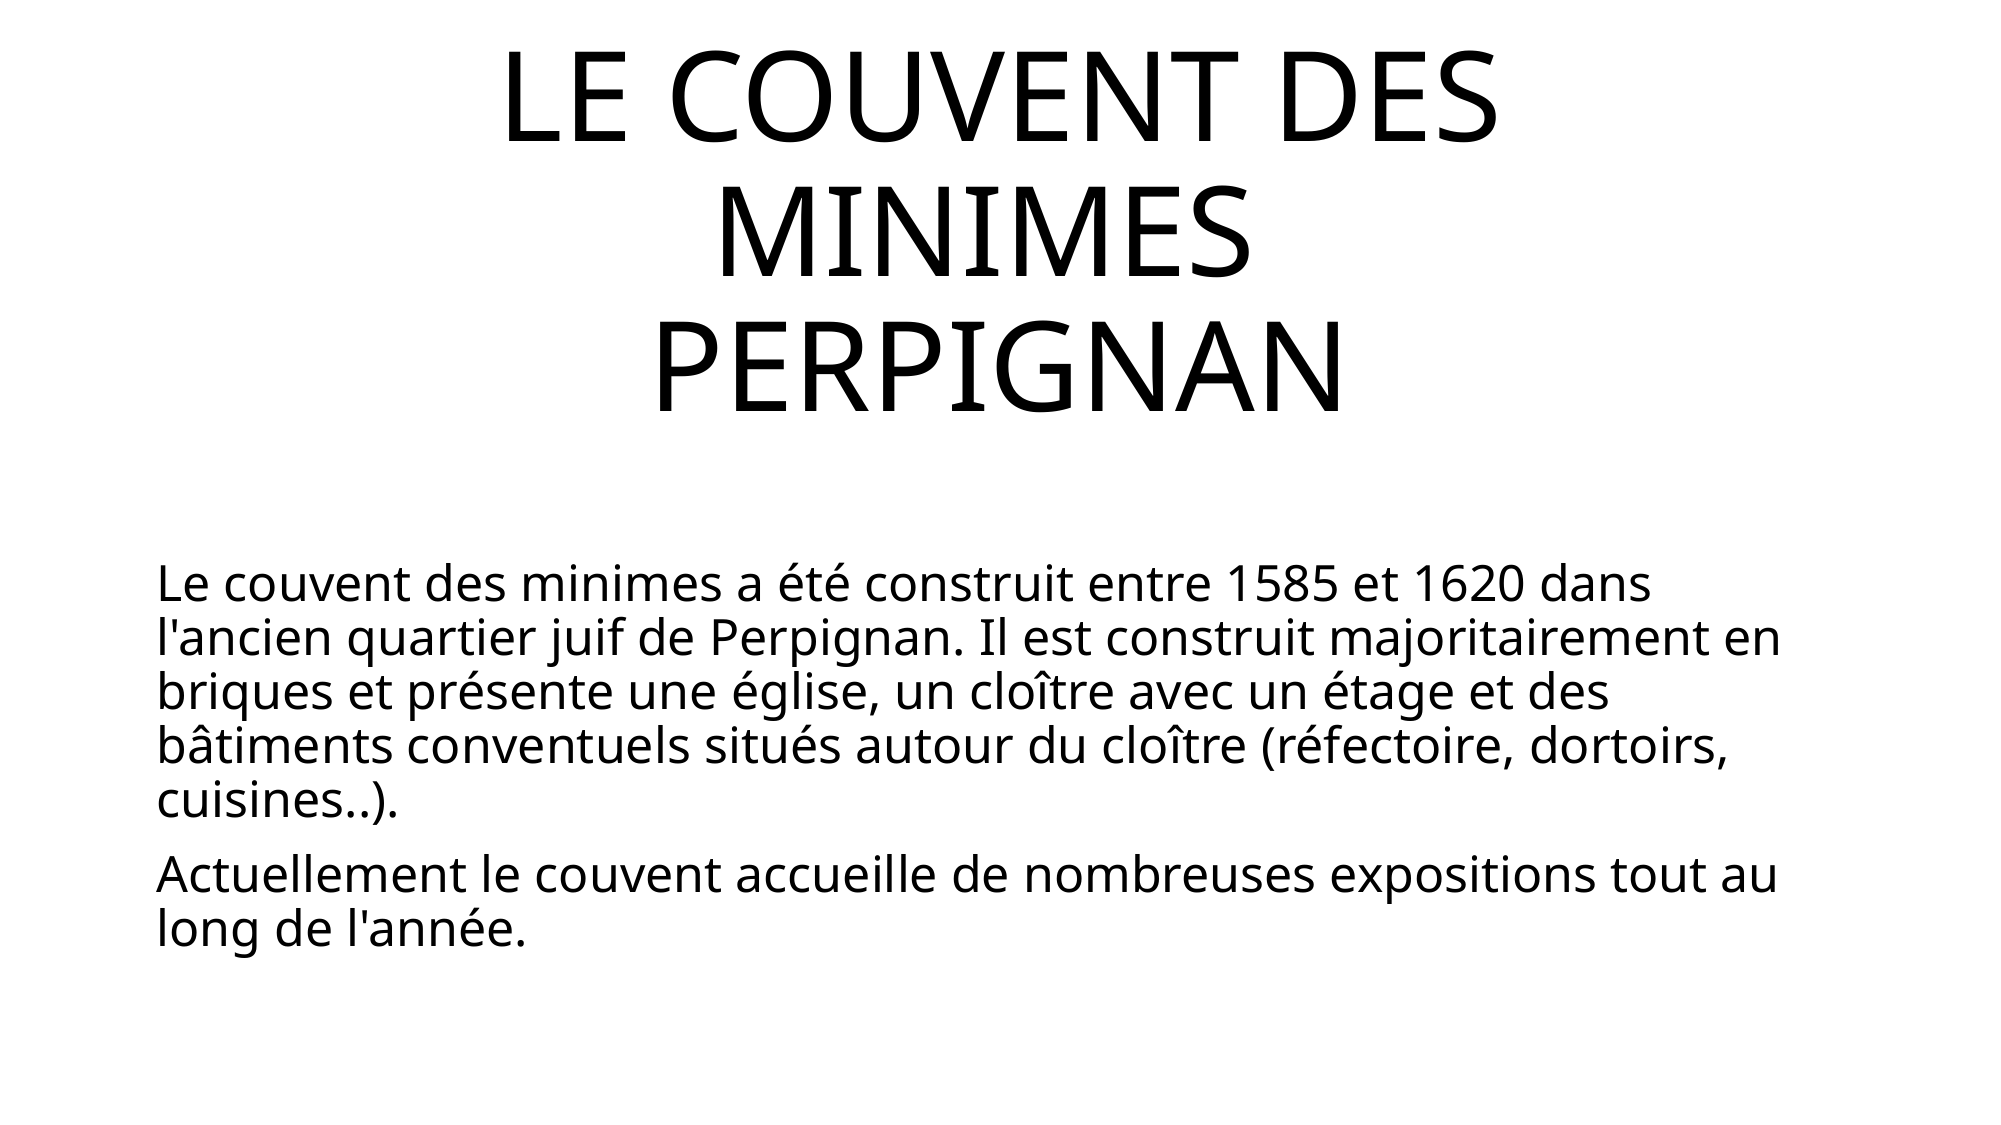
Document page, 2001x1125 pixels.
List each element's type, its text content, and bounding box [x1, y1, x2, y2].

subtitle Le couvent des minimes a été construit entre 1585 et 1620 dans l'ancien quartier juif de Perpignan. Il est construit majoritairement en briques et présente une église, un cloître avec un étage et des bâtiments conventuels situés autour du cloître (réfectoire, dortoirs, cuisines..). Actuellement le couvent accueille de nombreuses expositions tout au long de l'année. [141, 550, 1854, 1029]
title LE COUVENT DES MINIMES PERPIGNAN [249, 77, 1750, 446]
